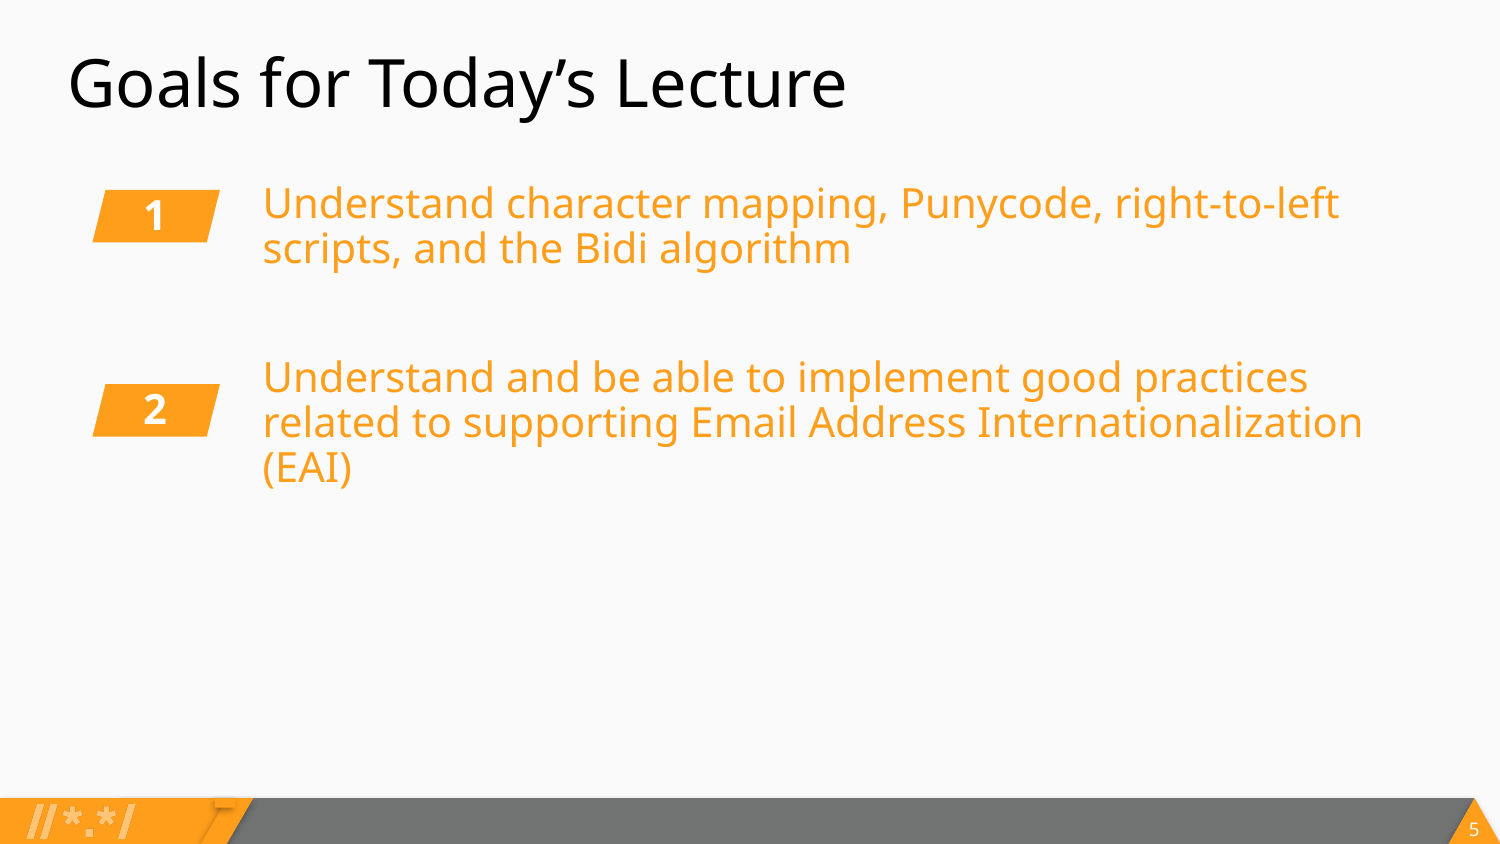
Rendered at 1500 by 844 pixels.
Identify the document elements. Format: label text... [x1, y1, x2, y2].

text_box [92, 174, 1375, 282]
title Goals for Today’s Lecture [52, 33, 1439, 175]
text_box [92, 347, 1375, 500]
